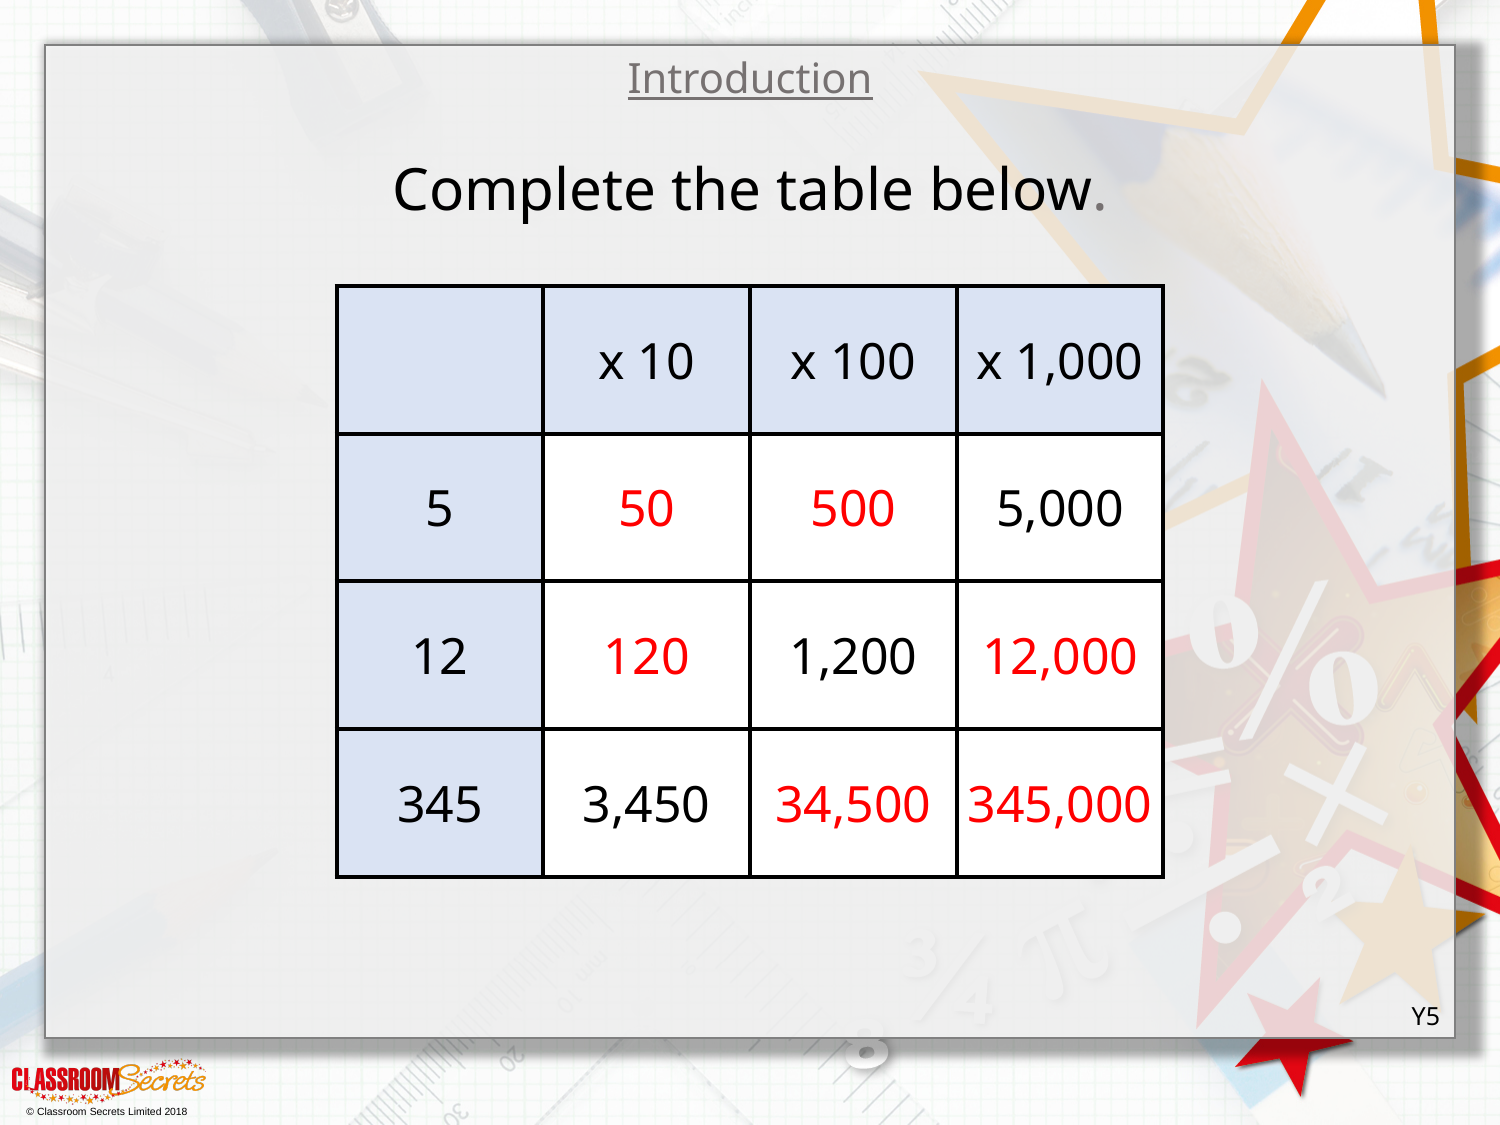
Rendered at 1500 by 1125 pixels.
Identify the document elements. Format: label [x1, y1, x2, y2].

picture [0, 0, 1500, 1125]
text_box [11, 1058, 207, 1125]
